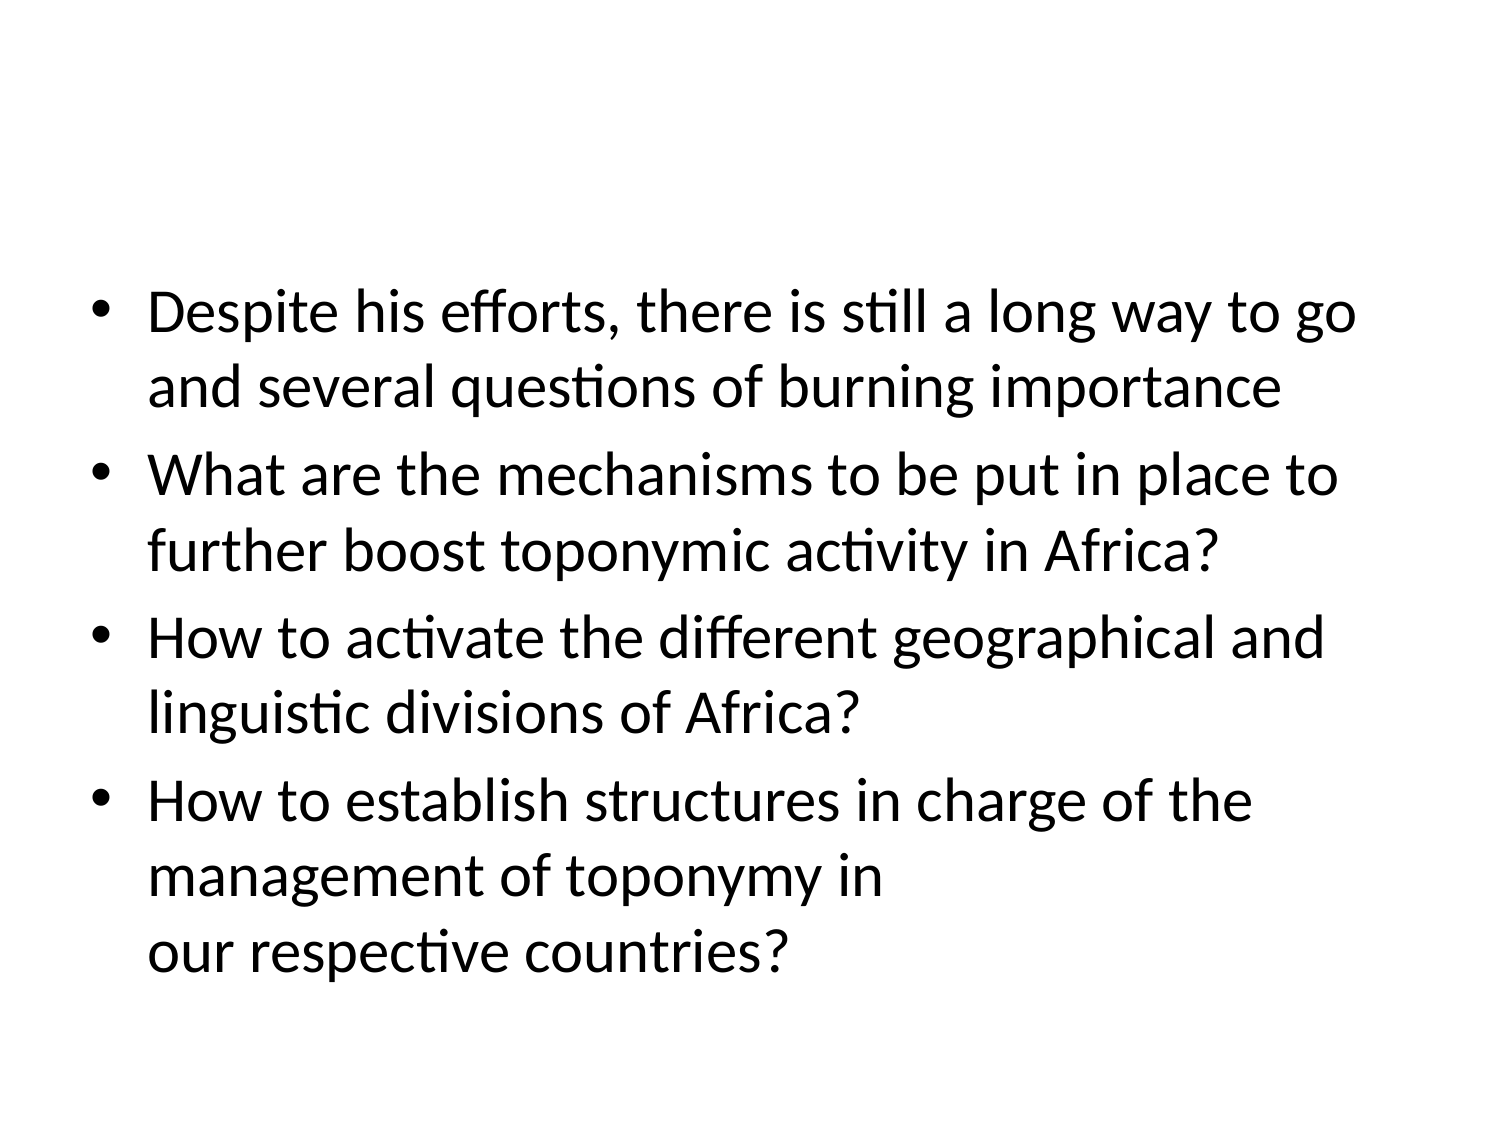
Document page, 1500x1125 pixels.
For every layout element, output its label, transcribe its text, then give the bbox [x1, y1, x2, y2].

list Despite his efforts, there is still a long way to go and several questions of burning importance What are the mechanisms to be put in place to further boost toponymic activity in Africa? How to activate the different geographical and linguistic divisions of Africa? How to establish structures in charge of the management of toponymy in our respective countries? [75, 262, 1425, 1005]
